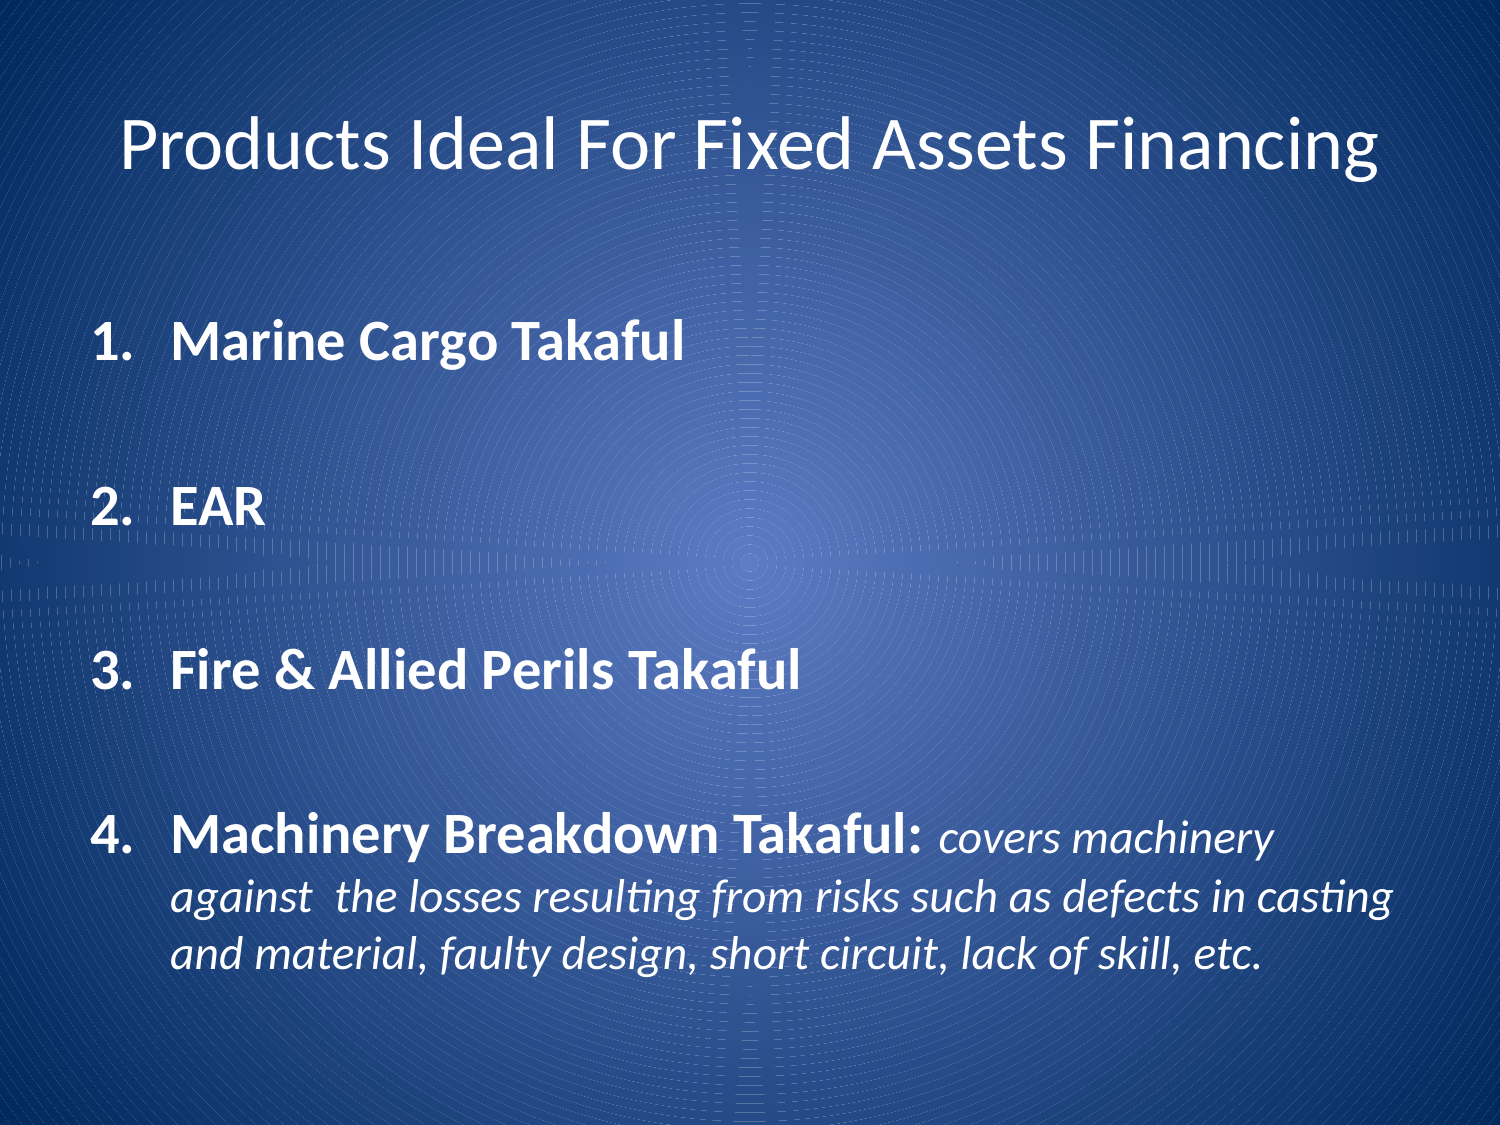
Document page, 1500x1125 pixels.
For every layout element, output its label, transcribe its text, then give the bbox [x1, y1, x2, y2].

title Products Ideal For Fixed Assets Financing [75, 45, 1425, 212]
list Marine Cargo Takaful EAR Fire & Allied Perils Takaful Machinery Breakdown Takaful: covers machinery against the losses resulting from risks such as defects in casting and material, faulty design, short circuit, lack of skill, etc. [75, 212, 1425, 1005]
